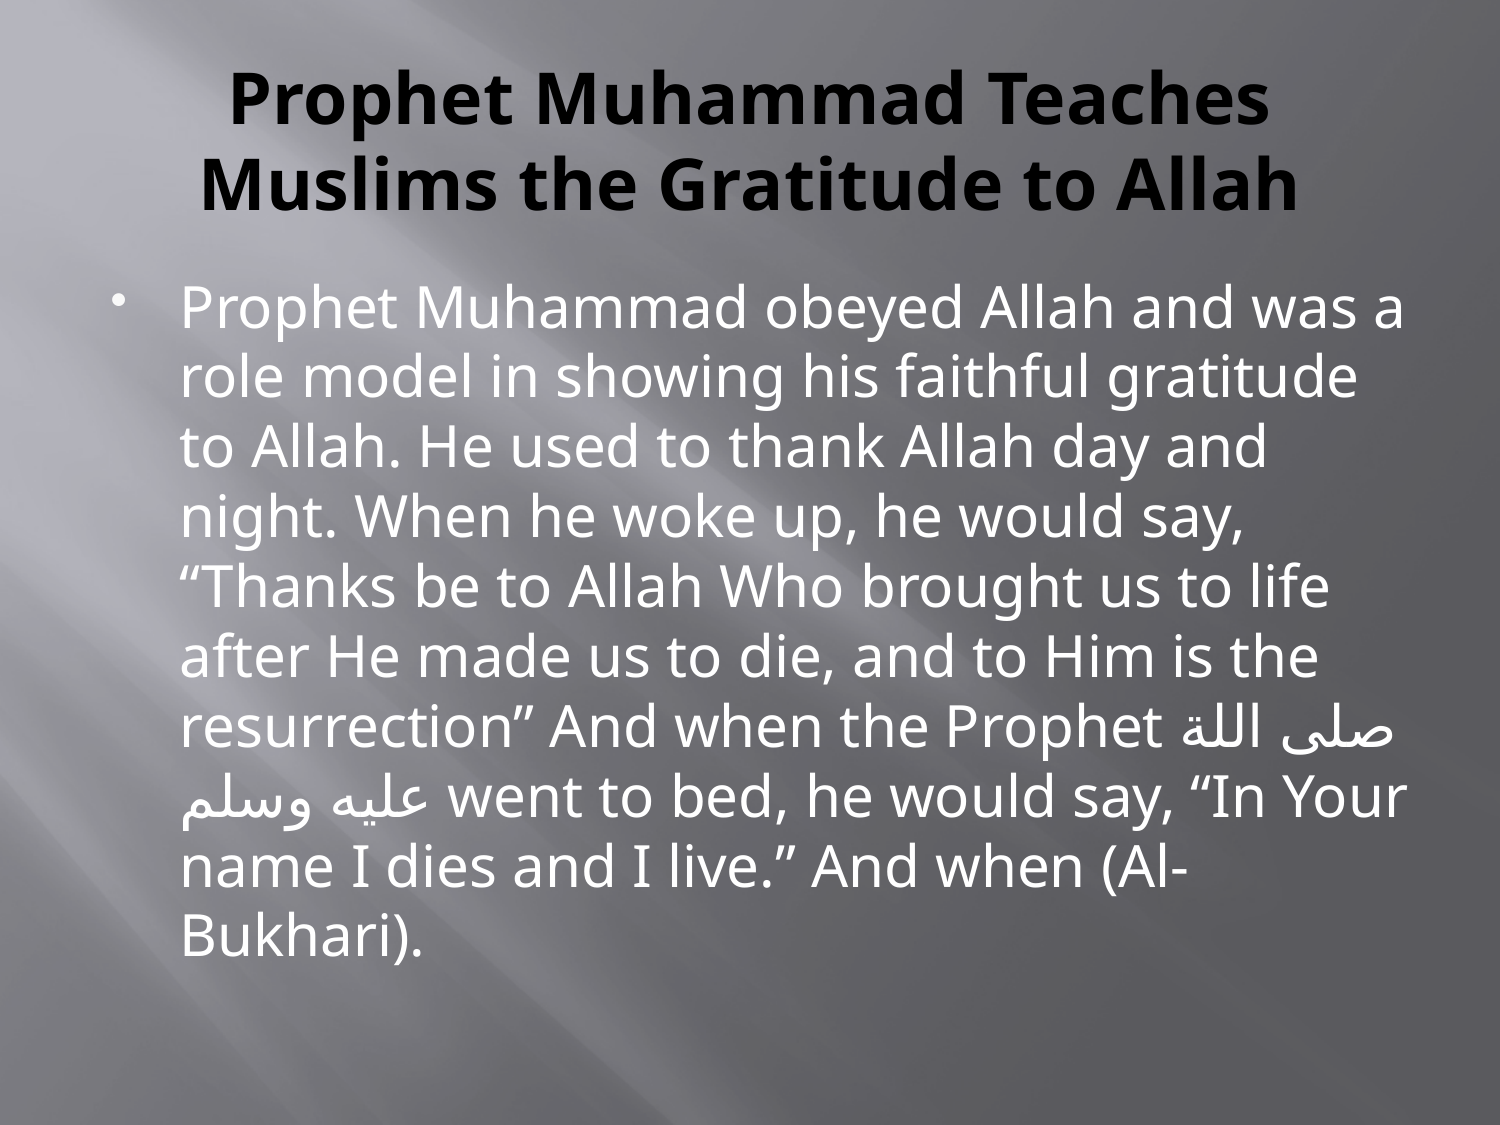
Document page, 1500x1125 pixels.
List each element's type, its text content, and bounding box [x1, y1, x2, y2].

list Prophet Muhammad obeyed Allah and was a role model in showing his faithful gratitude to Allah. He used to thank Allah day and night. When he woke up, he would say, “Thanks be to Allah Who brought us to life after He made us to die, and to Him is the resurrection” And when the Prophet صلى اللة عليه وسلم went to bed, he would say, “In Your name I dies and I live.” And when (Al-Bukhari). [75, 262, 1425, 1035]
title Prophet Muhammad Teaches Muslims the Gratitude to Allah [75, 45, 1425, 233]
